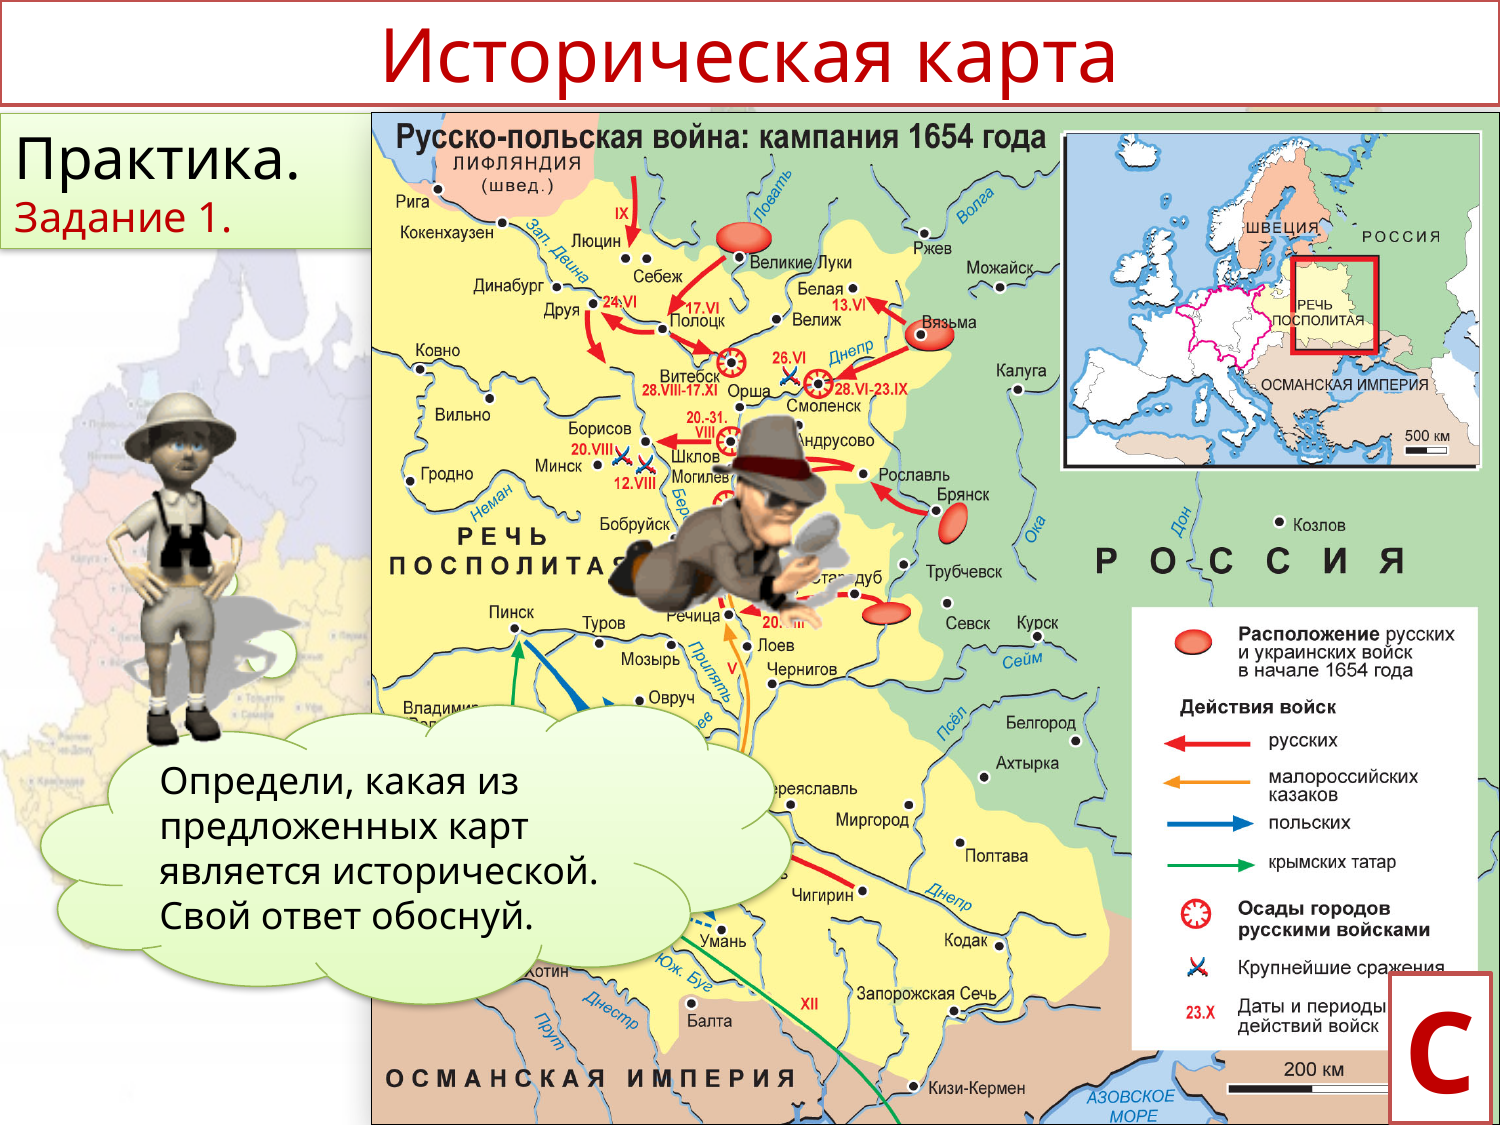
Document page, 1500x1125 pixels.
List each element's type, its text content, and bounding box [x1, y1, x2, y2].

text_box Историческая карта [0, 0, 1500, 107]
text_box Определи, какая из предложенных карт является исторической. Свой ответ обоснуй. [39, 712, 366, 997]
picture [52, 385, 319, 758]
picture [371, 112, 1500, 1125]
text_box Практика. Задание 1. [0, 113, 364, 249]
